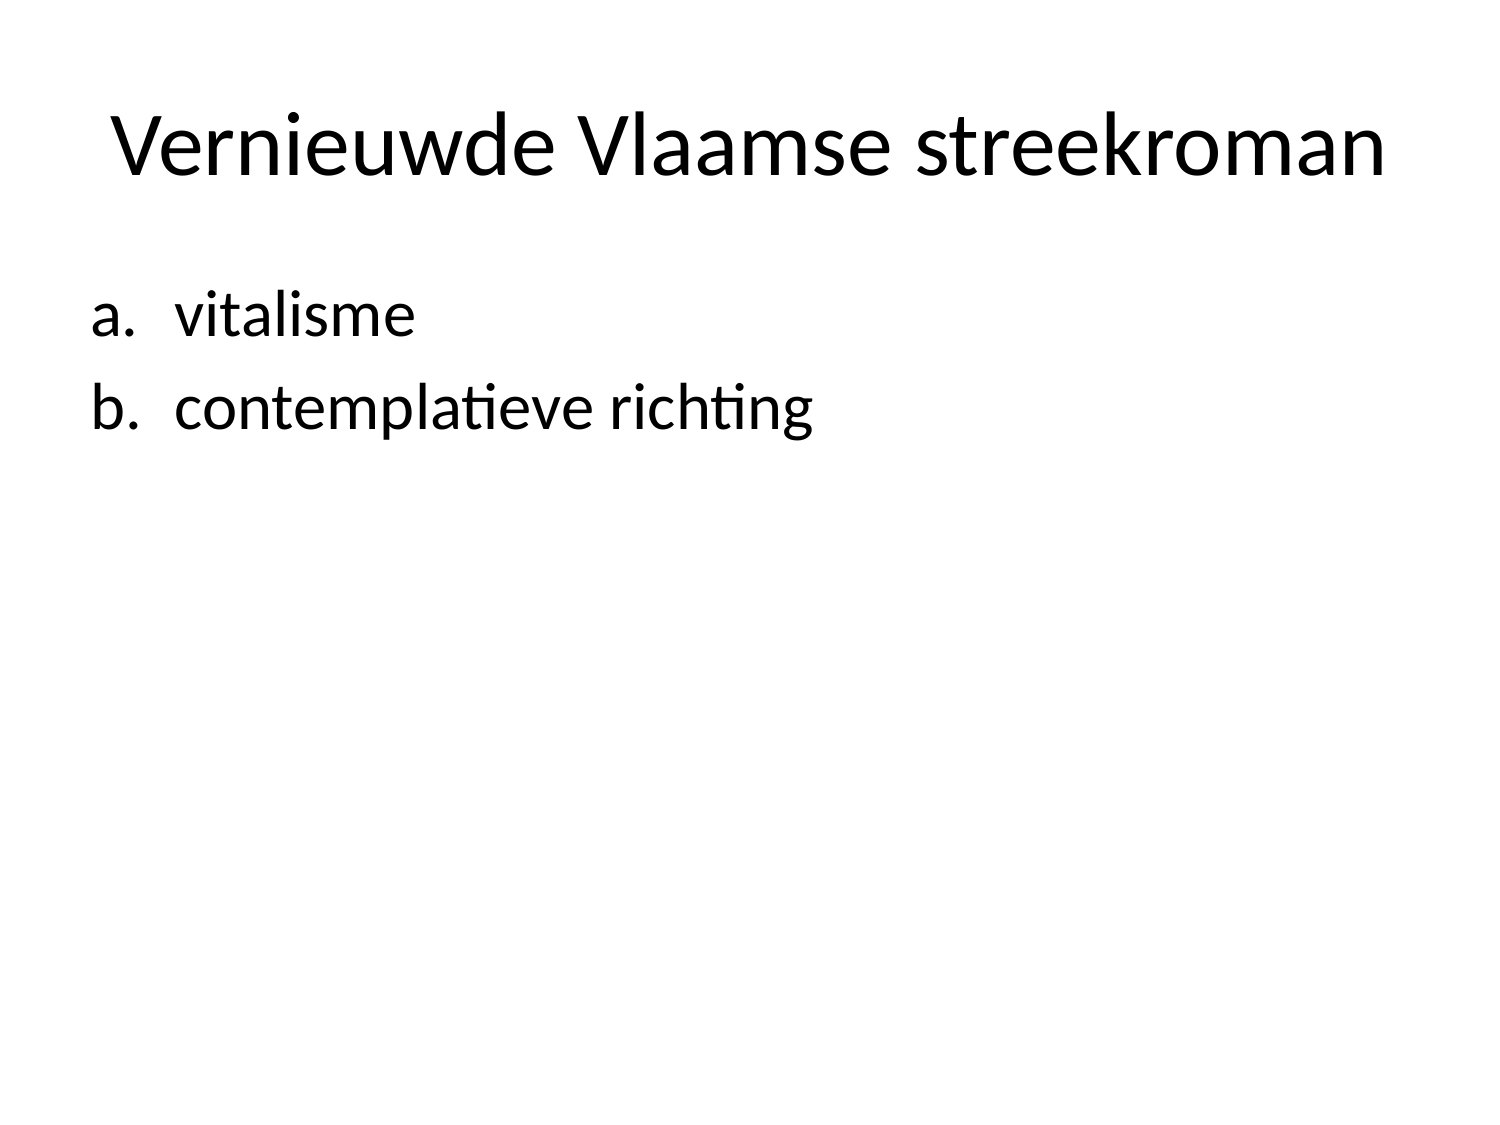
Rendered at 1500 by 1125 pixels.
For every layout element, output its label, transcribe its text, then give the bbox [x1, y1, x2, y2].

title Vernieuwde Vlaamse streekroman [75, 45, 1425, 233]
list vitalisme contemplatieve richting [75, 262, 1425, 1005]
